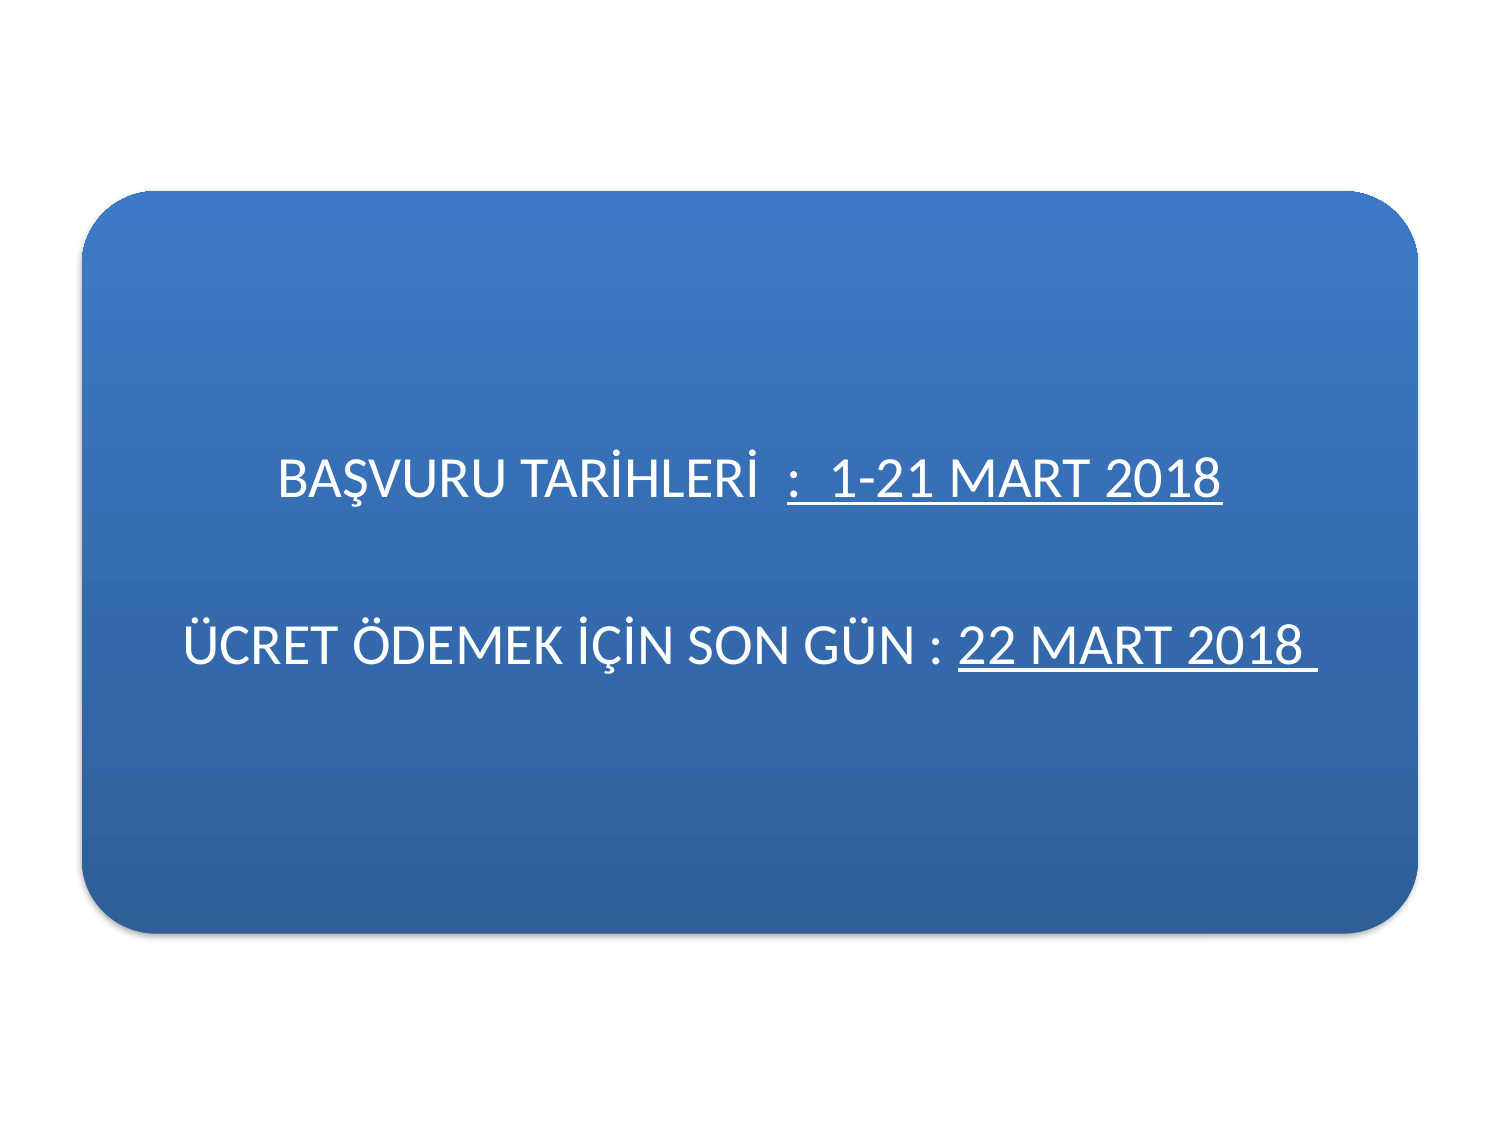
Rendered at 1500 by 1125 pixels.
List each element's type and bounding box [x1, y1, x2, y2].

text_box [81, 190, 1419, 934]
